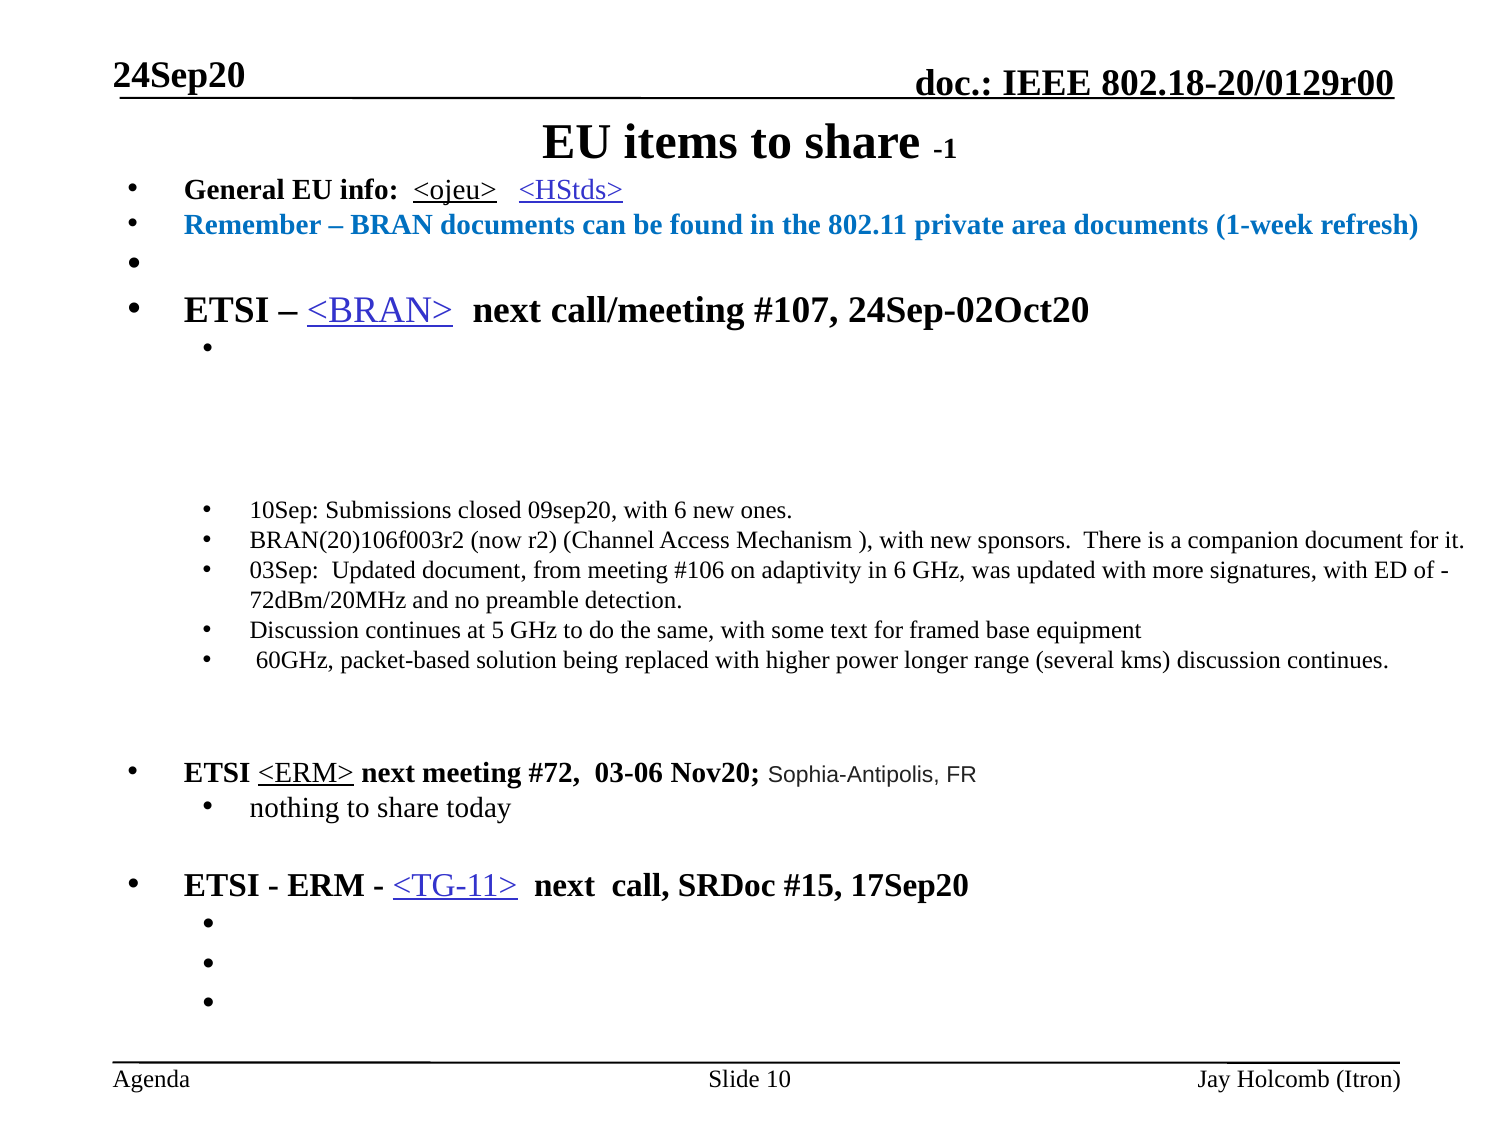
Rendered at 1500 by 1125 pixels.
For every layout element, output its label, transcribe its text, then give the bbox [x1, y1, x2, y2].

footer Jay Holcomb (Itron) [878, 1061, 1402, 1093]
slide_number Slide 10 [699, 1061, 800, 1123]
list General EU info: <ojeu> <HStds> Remember – BRAN documents can be found in the 802.11 private area documents (1-week refresh) ETSI – <BRAN> next call/meeting #107, 24Sep-02Oct20 10Sep: Submissions closed 09sep20, with 6 new ones. BRAN(20)106f003r2 (now r2) (Channel Access Mechanism ), with new sponsors. There is a companion document for it. 03Sep: Updated document, from meeting #106 on adaptivity in 6 GHz, was updated with more signatures, with ED of -72dBm/20MHz and no preamble detection. Discussion continues at 5 GHz to do the same, with some text for framed base equipment 60GHz, packet-based solution being replaced with higher power longer range (several kms) discussion continues. ETSI <ERM> next meeting #72, 03-06 Nov20; Sophia-Antipolis, FR nothing to share today ETSI - ERM - <TG-11> next call, SRDoc #15, 17Sep20 [112, 162, 1488, 1063]
title EU items to share -1 [112, 100, 1388, 162]
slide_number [112, 49, 488, 95]
